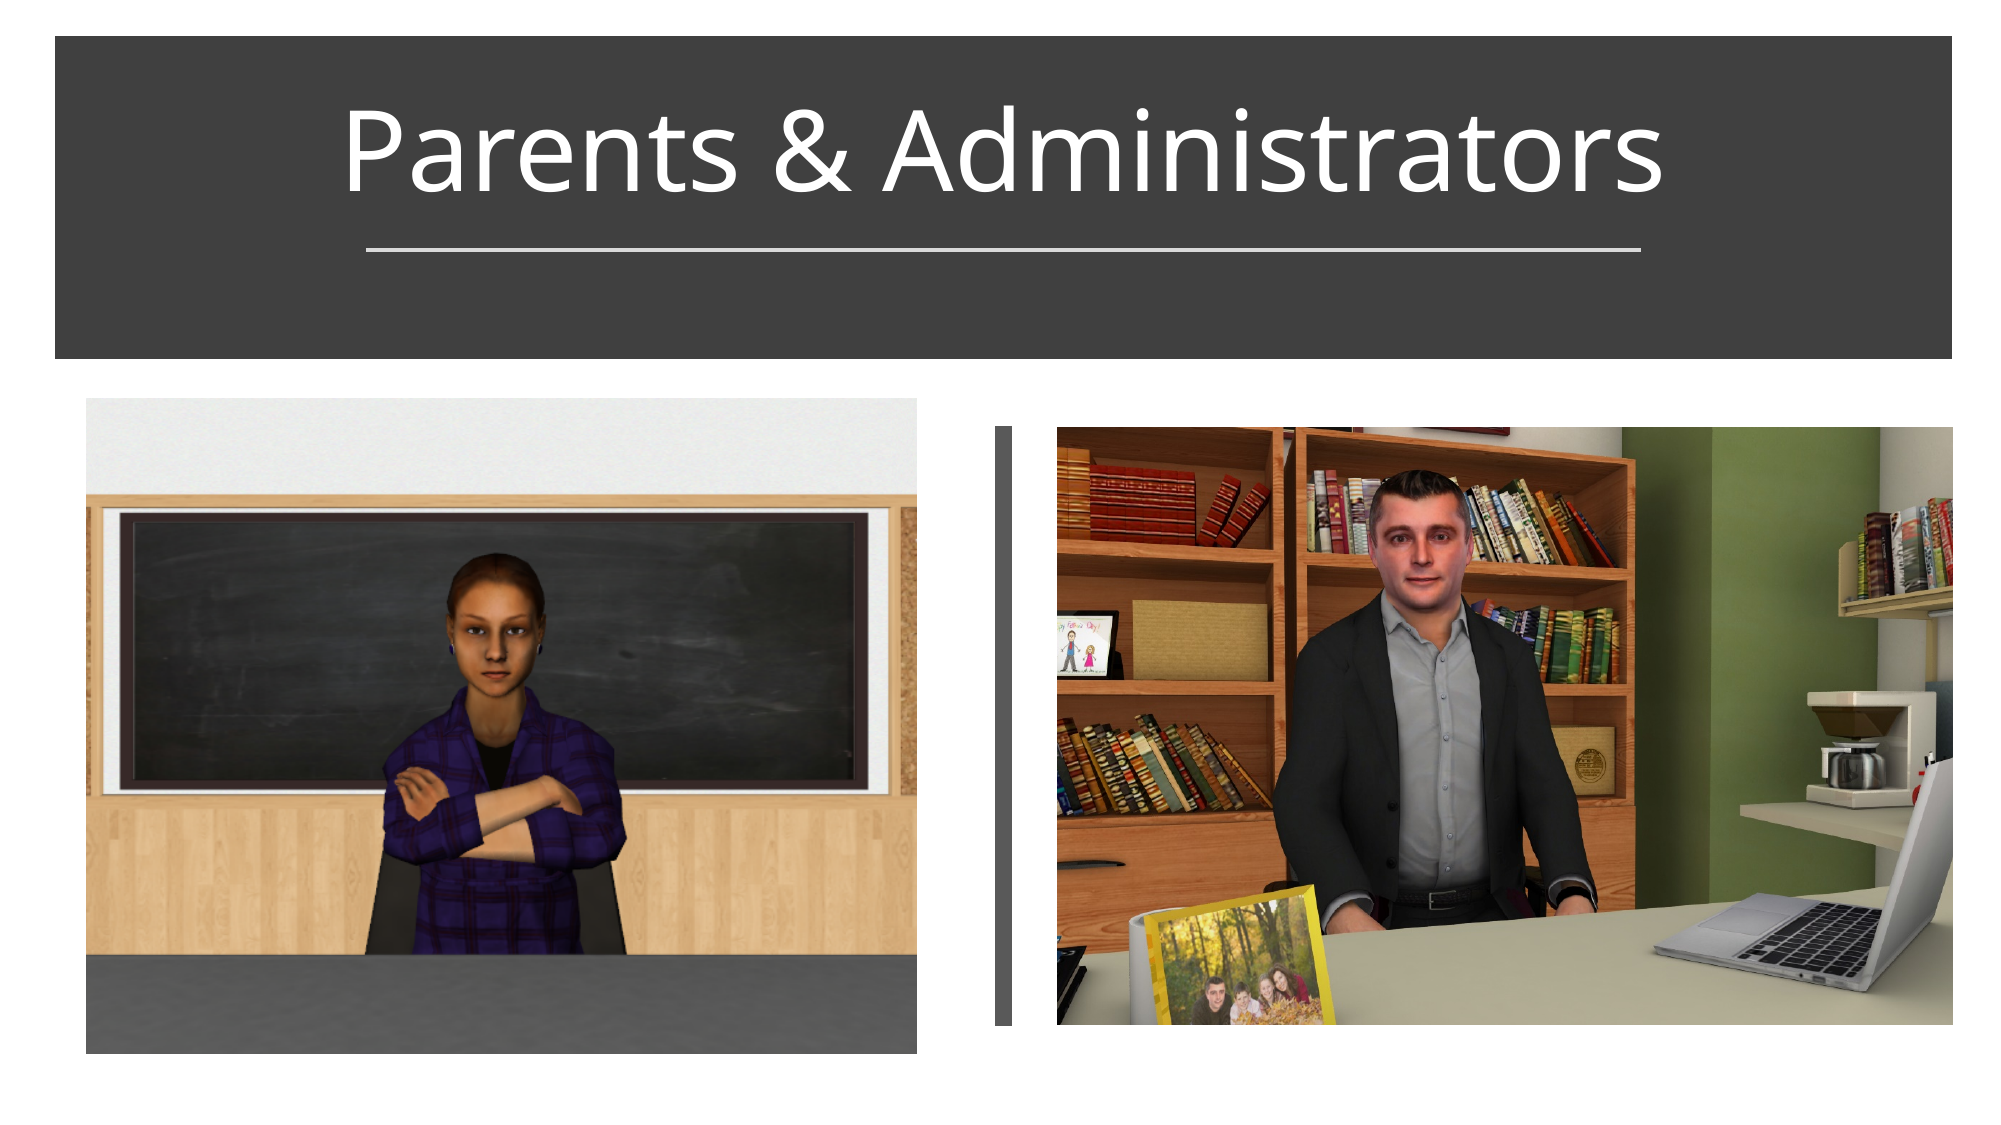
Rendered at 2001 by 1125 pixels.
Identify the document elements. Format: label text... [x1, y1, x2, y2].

title Parents & Administrators [89, 71, 1917, 224]
text_box [64, 45, 1942, 350]
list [1057, 427, 1953, 1025]
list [86, 398, 917, 1054]
